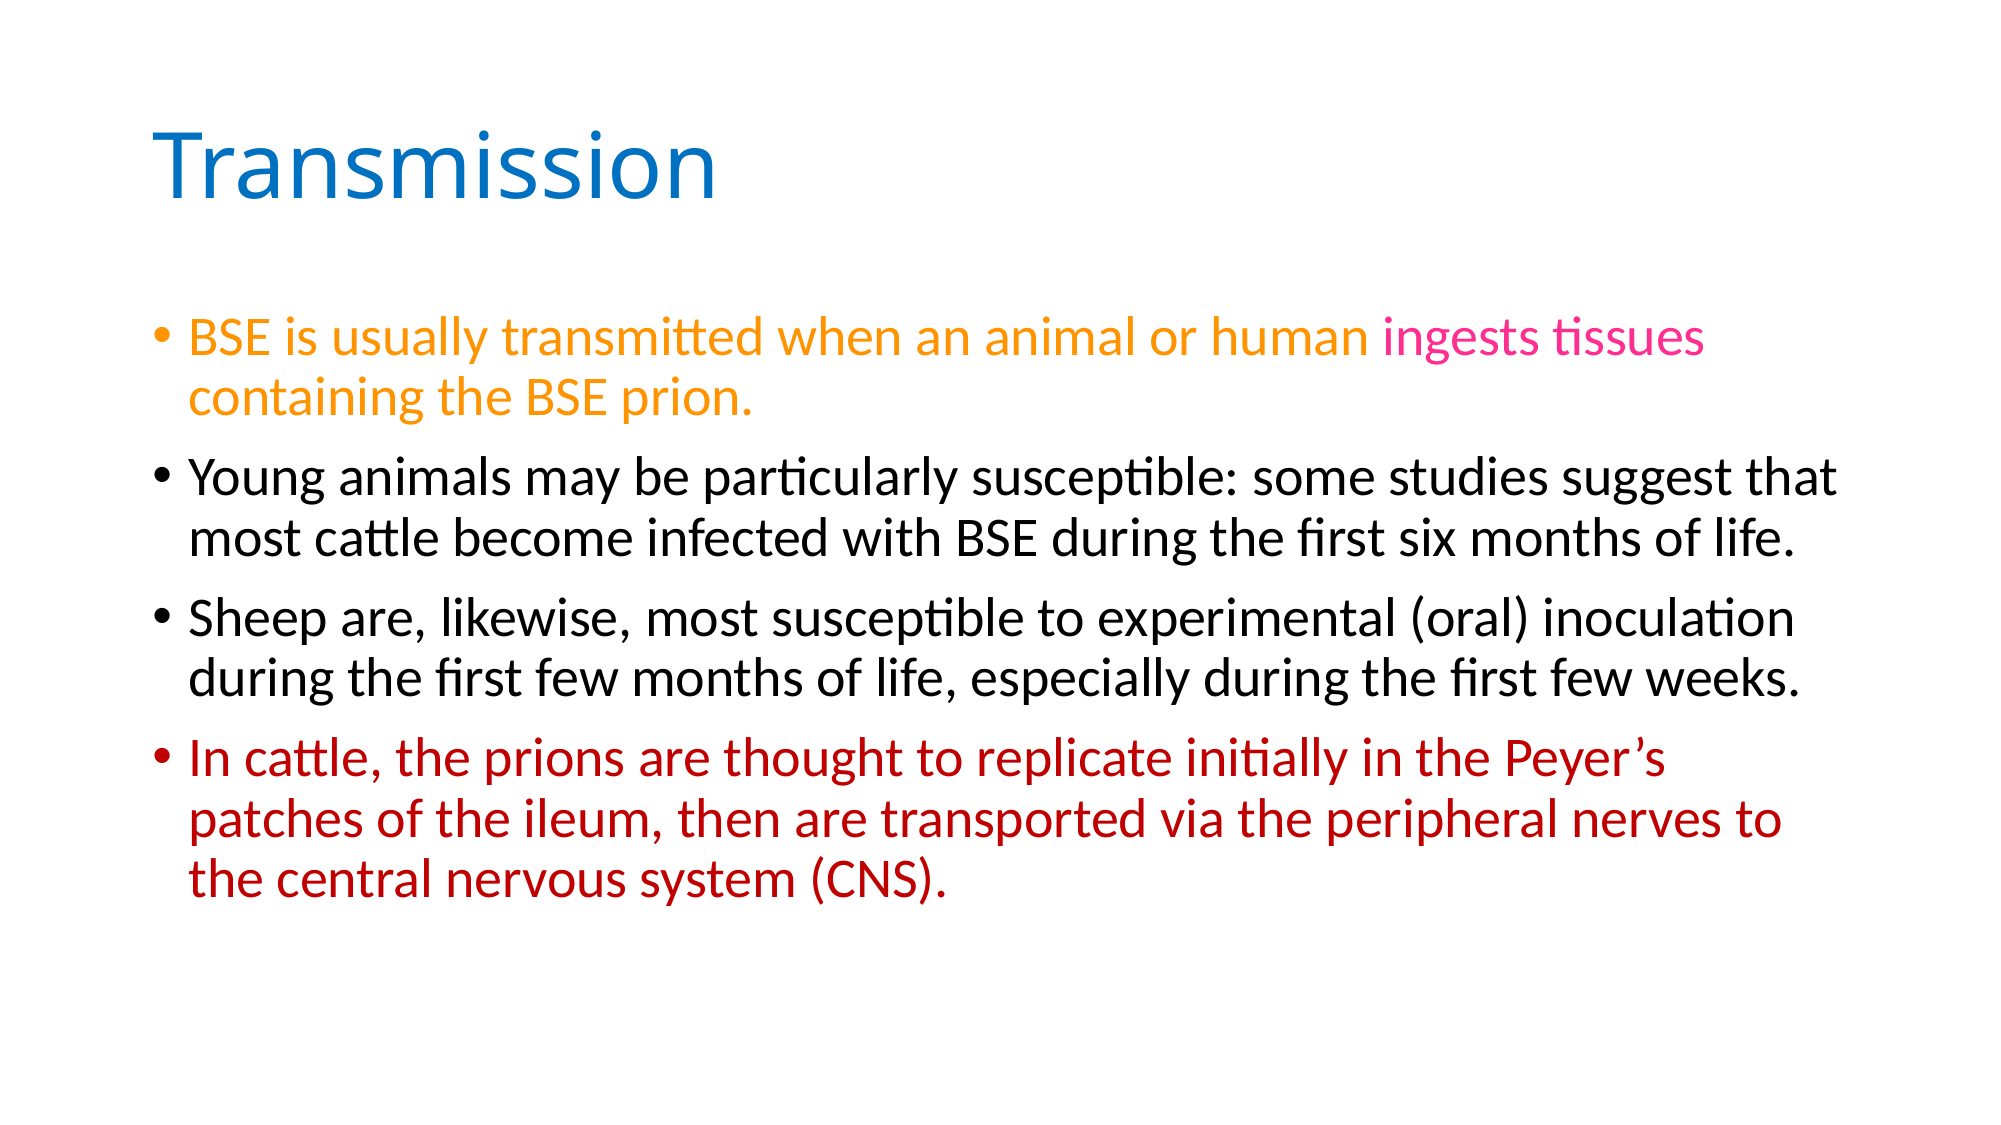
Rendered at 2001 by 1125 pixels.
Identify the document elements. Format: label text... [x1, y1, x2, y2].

list BSE is usually transmitted when an animal or human ingests tissues containing the BSE prion. Young animals may be particularly susceptible: some studies suggest that most cattle become infected with BSE during the first six months of life. Sheep are, likewise, most susceptible to experimental (oral) inoculation during the first few months of life, especially during the first few weeks. In cattle, the prions are thought to replicate initially in the Peyer’s patches of the ileum, then are transported via the peripheral nerves to the central nervous system (CNS). [137, 299, 1863, 1014]
title Transmission [137, 59, 1863, 278]
